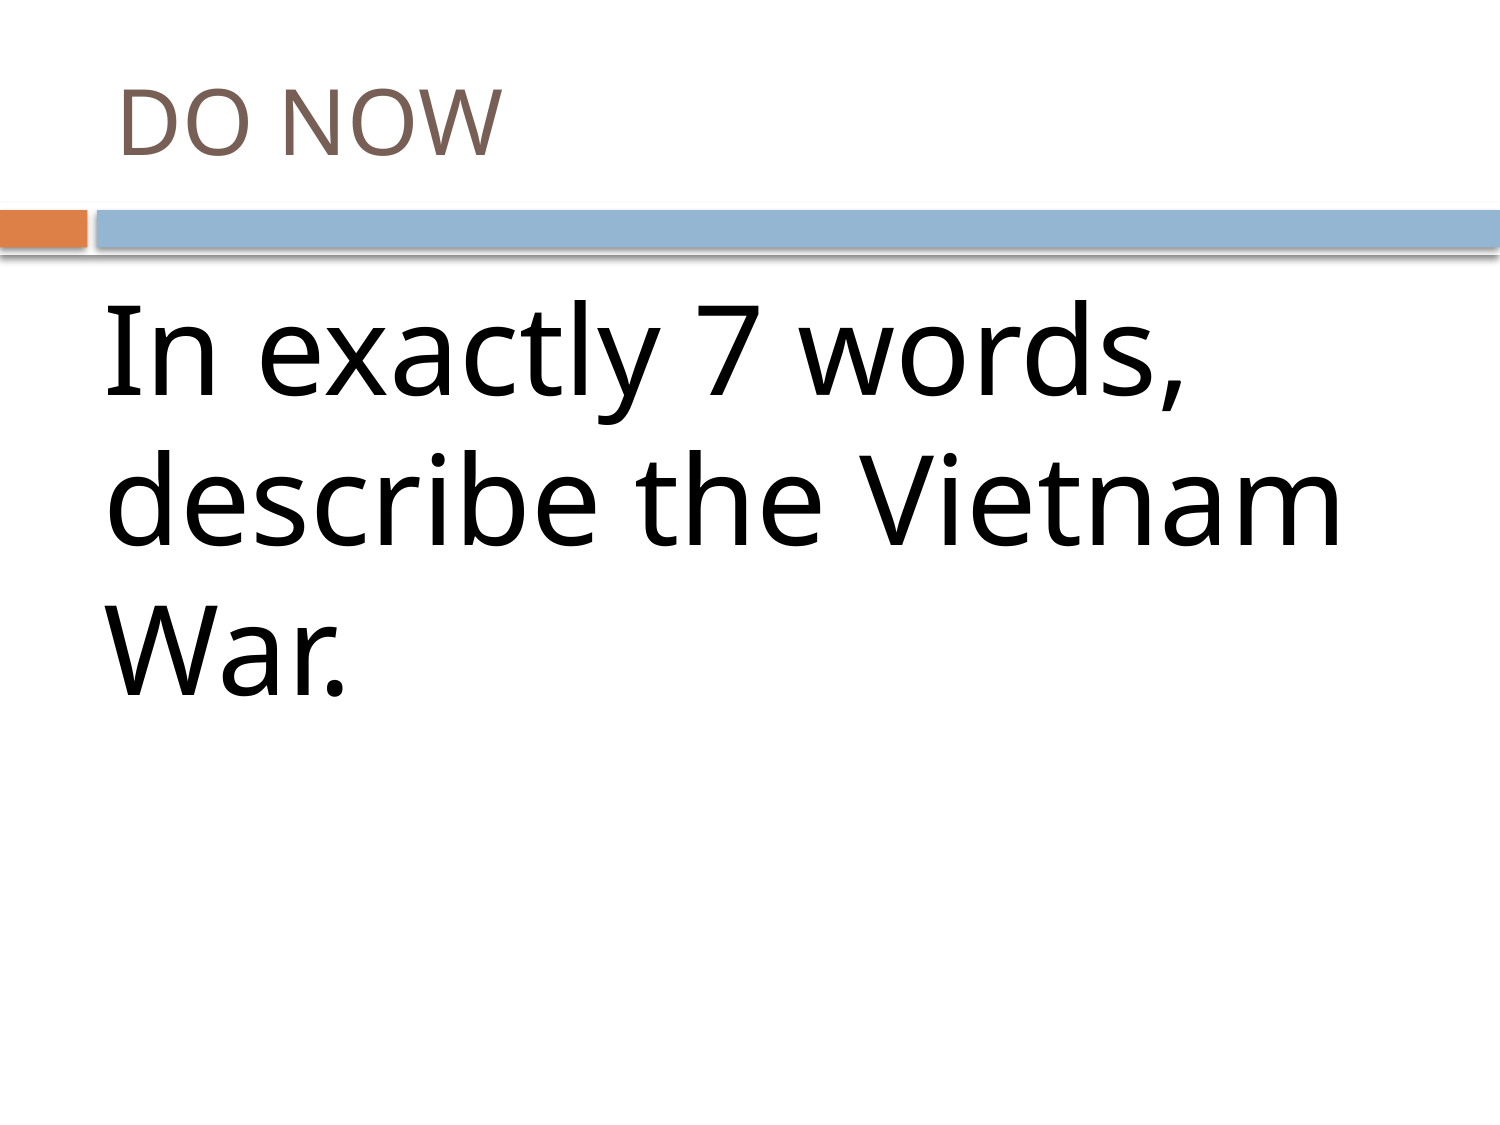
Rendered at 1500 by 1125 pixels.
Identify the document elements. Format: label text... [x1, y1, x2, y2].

list In exactly 7 words, describe the Vietnam War. [36, 262, 1438, 1000]
title DO NOW [100, 37, 1438, 200]
